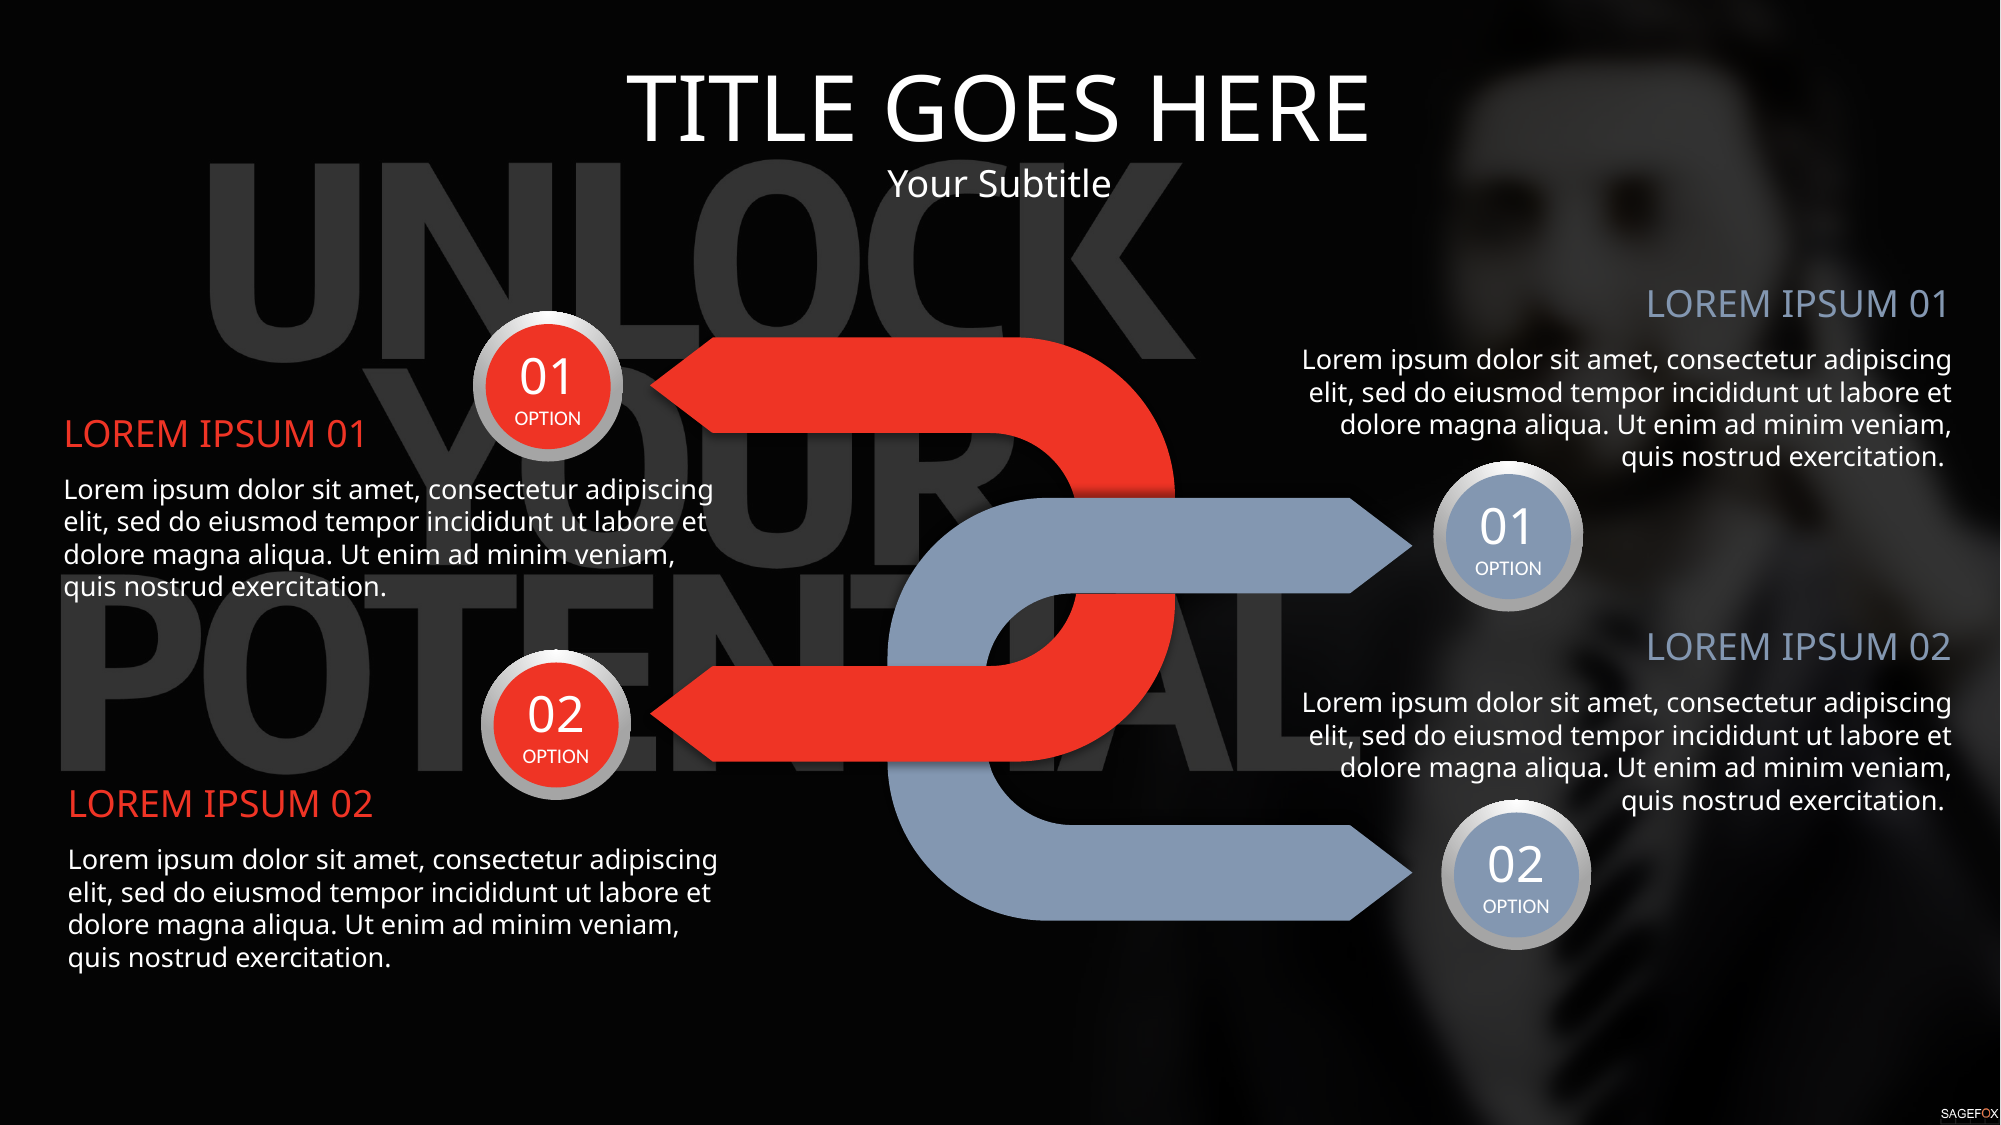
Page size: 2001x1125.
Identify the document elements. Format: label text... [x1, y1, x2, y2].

picture [0, 0, 2001, 1125]
text_box LOREM IPSUM 02 Lorem ipsum dolor sit amet, consectetur adipiscing elit, sed do eiusmod tempor incididunt ut labore et dolore magna aliqua. Ut enim ad minim veniam, quis nostrud exercitation. [53, 772, 740, 980]
text_box [886, 496, 1415, 664]
text_box TITLE GOES HERE Your Subtitle [548, 42, 1452, 212]
text_box LOREM IPSUM 01 Lorem ipsum dolor sit amet, consectetur adipiscing elit, sed do eiusmod tempor incididunt ut labore et dolore magna aliqua. Ut enim ad minim veniam, quis nostrud exercitation. [1280, 272, 1967, 480]
text_box [648, 336, 1176, 485]
text_box LOREM IPSUM 01 Lorem ipsum dolor sit amet, consectetur adipiscing elit, sed do eiusmod tempor incididunt ut labore et dolore magna aliqua. Ut enim ad minim veniam, quis nostrud exercitation. [48, 402, 735, 610]
text_box [648, 592, 1176, 763]
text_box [481, 649, 632, 800]
text_box [887, 775, 1415, 922]
text_box LOREM IPSUM 02 Lorem ipsum dolor sit amet, consectetur adipiscing elit, sed do eiusmod tempor incididunt ut labore et dolore magna aliqua. Ut enim ad minim veniam, quis nostrud exercitation. [1280, 615, 1967, 823]
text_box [1441, 799, 1592, 950]
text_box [1433, 461, 1584, 612]
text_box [473, 311, 624, 462]
